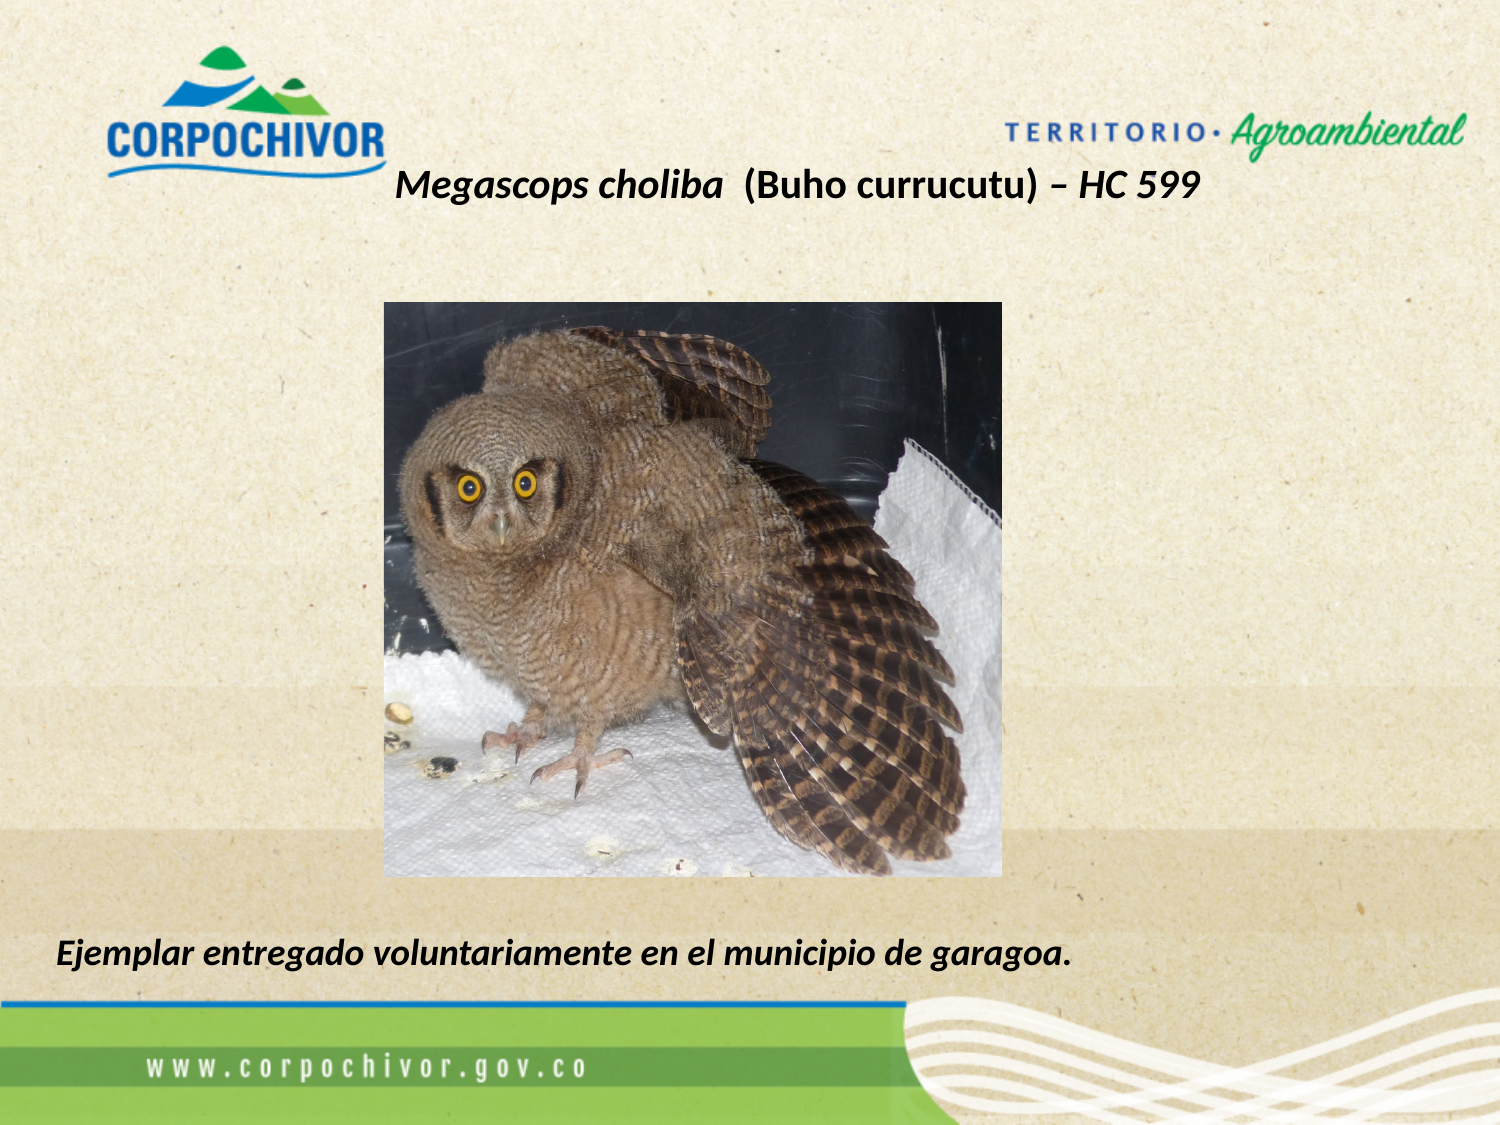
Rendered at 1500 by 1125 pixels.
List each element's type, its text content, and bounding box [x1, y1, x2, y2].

text_box Ejemplar entregado voluntariamente en el municipio de garagoa. [41, 920, 1329, 980]
picture [0, 0, 1500, 1125]
text_box Megascops choliba (Buho currucutu) – HC 599 [171, 149, 1424, 214]
